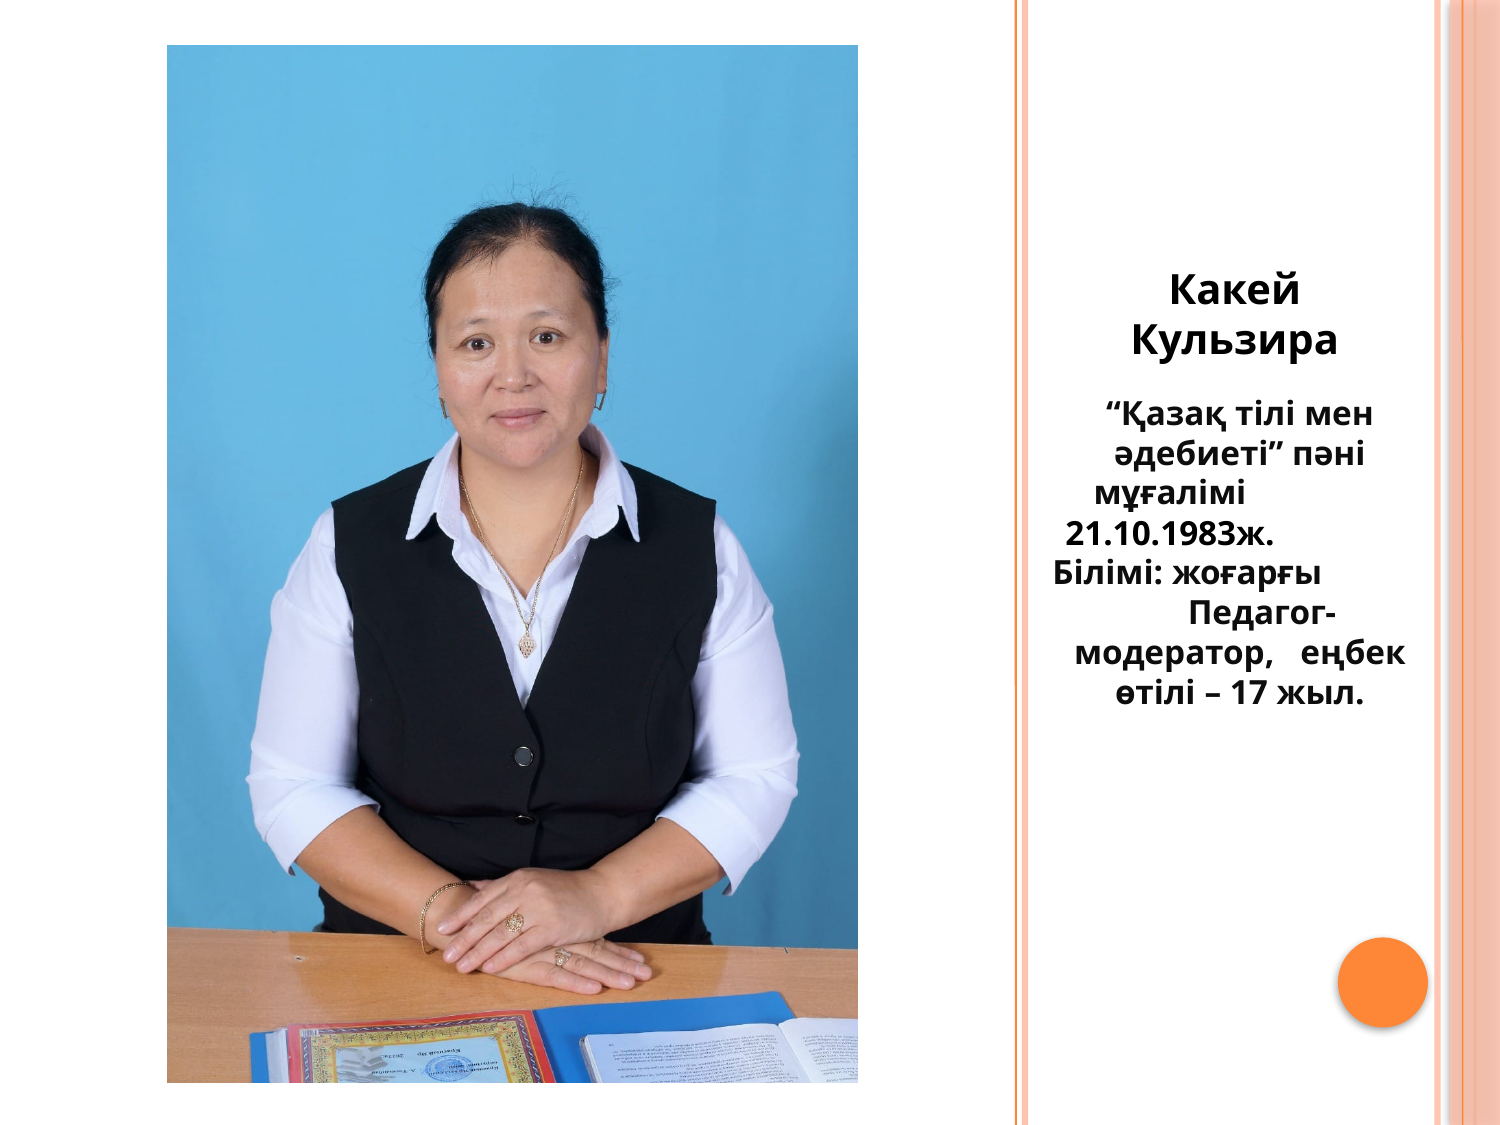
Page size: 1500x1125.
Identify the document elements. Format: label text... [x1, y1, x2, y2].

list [166, 44, 859, 1084]
list Какей Кульзира “Қазақ тілі мен әдебиеті” пәні мұғалімі 21.10.1983ж. Білімі: жоғарғы Педагог-модератор, еңбек өтілі – 17 жыл. [1033, 255, 1447, 823]
